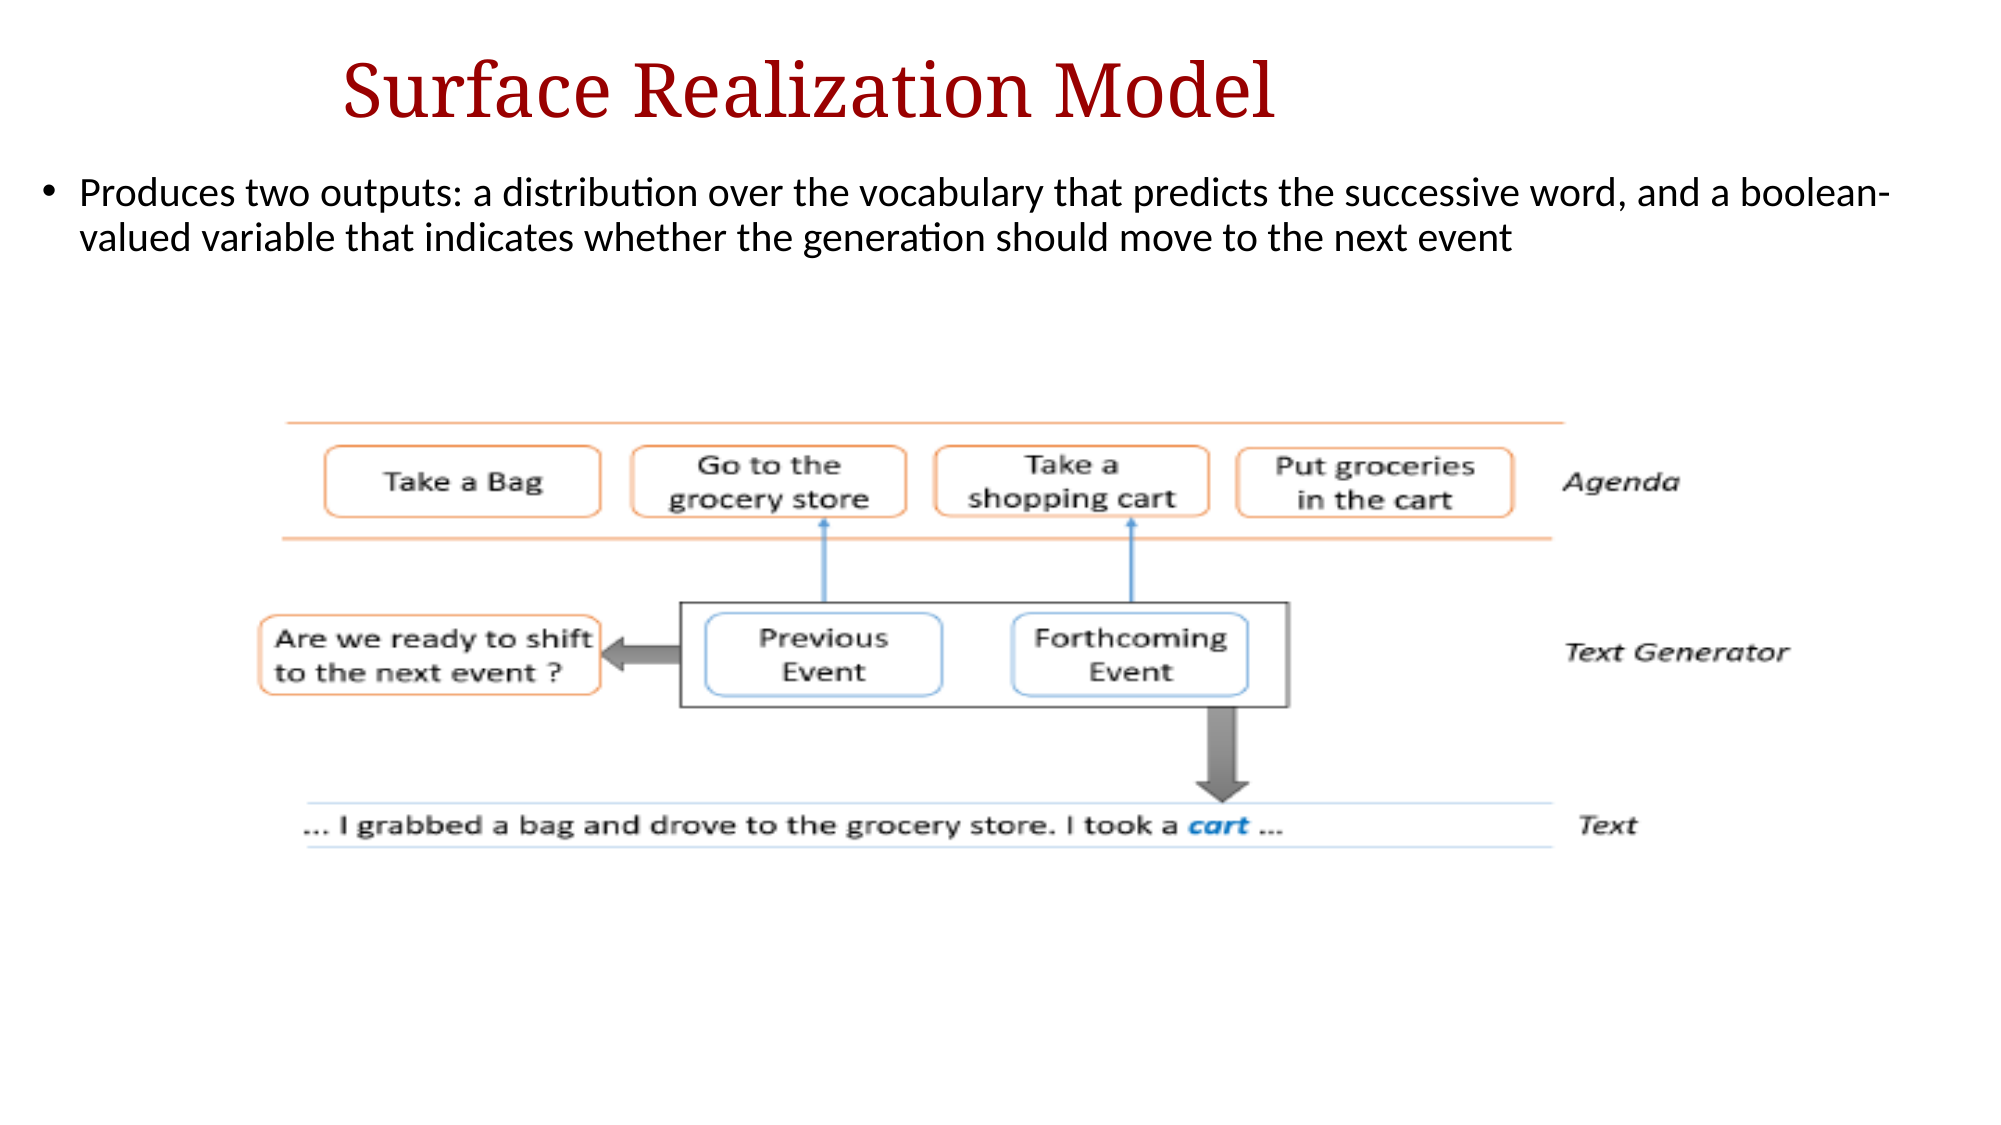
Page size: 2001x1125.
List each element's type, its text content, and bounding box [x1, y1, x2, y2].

picture [233, 387, 1800, 880]
list Produces two outputs: a distribution over the vocabulary that predicts the successive word, and a boolean-valued variable that indicates whether the generation should move to the next event [26, 162, 1975, 1080]
title Surface Realization Model [327, 0, 2000, 188]
